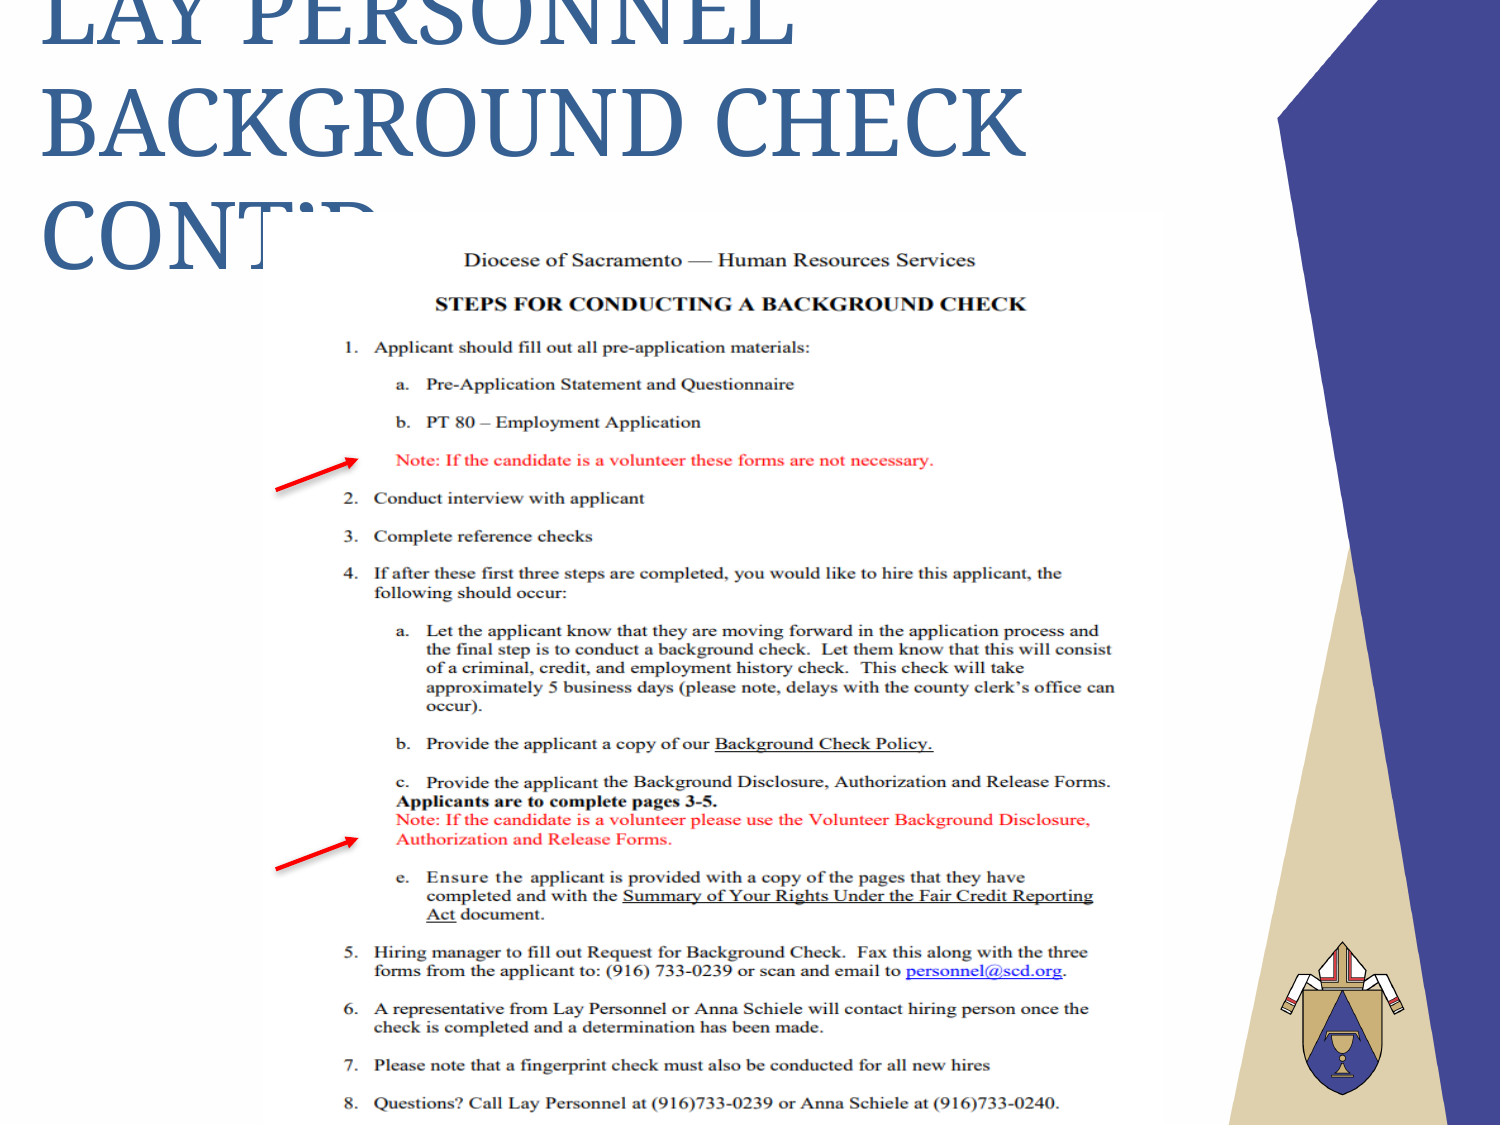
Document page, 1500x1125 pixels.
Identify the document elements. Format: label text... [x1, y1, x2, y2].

picture [0, 0, 1500, 1125]
title Lay Personnel Background Check Cont’d [24, 25, 1271, 213]
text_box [275, 458, 359, 491]
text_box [275, 837, 359, 870]
